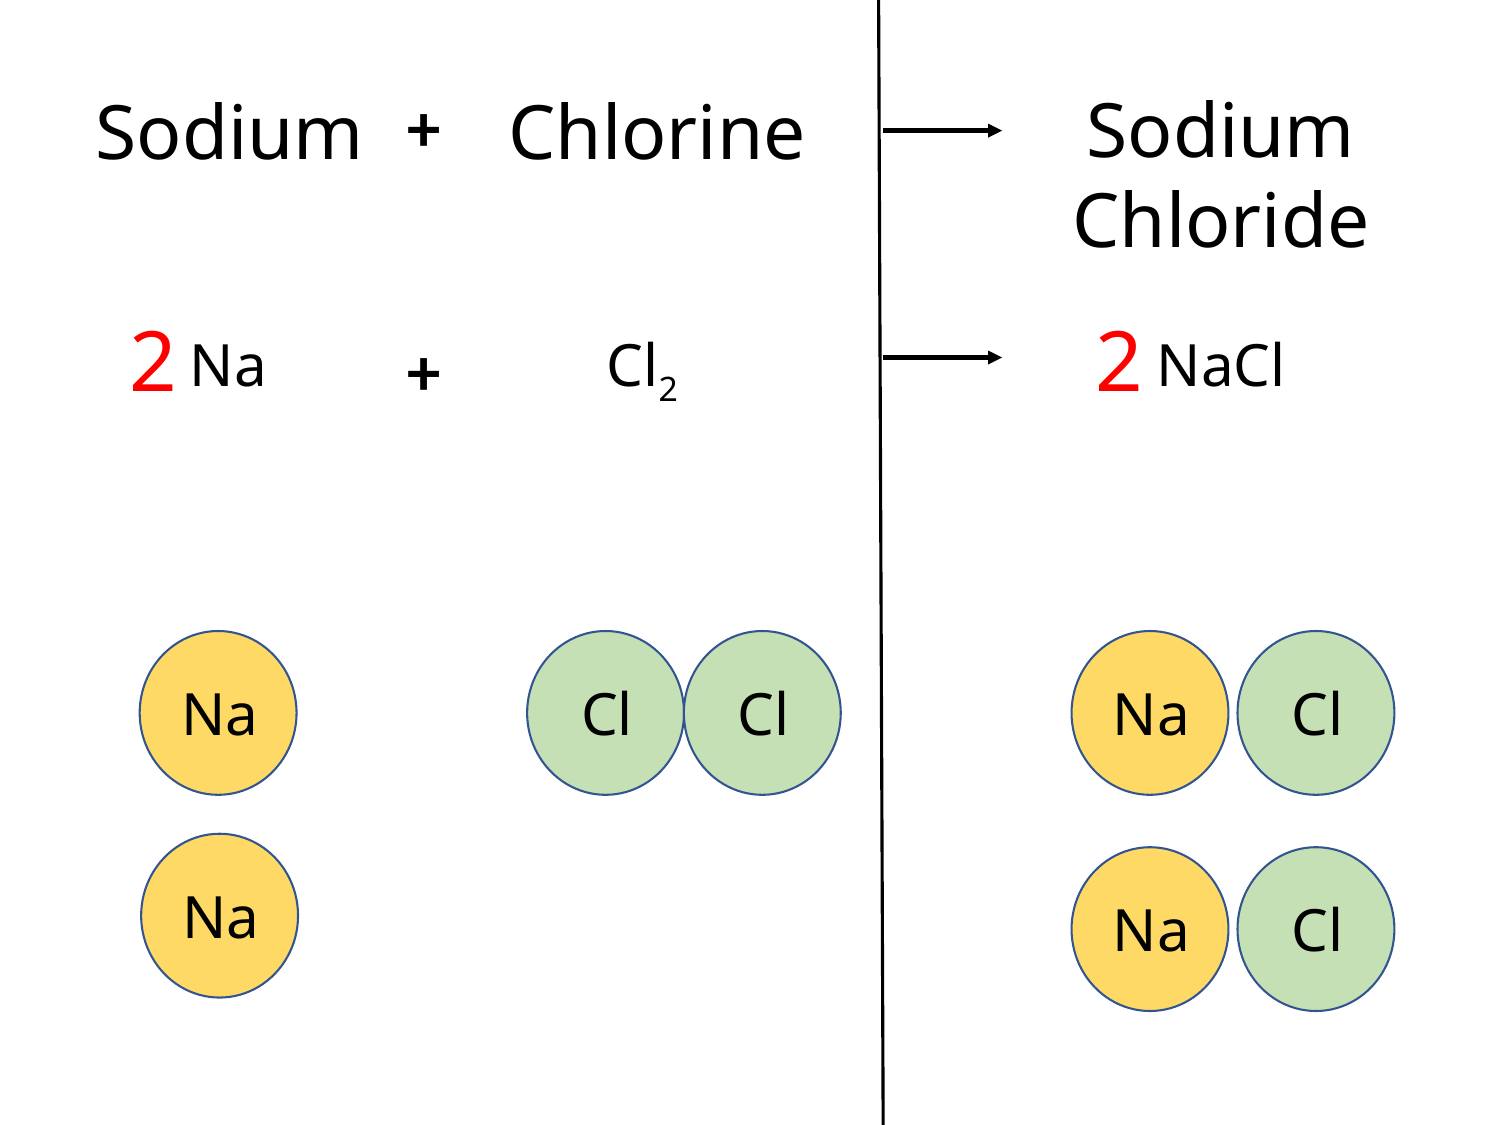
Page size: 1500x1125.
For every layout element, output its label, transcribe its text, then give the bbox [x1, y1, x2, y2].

text_box Na [1062, 886, 1228, 971]
text_box Cl [1228, 670, 1406, 755]
text_box Cl [518, 670, 674, 755]
text_box Na [1062, 670, 1228, 755]
text_box Na [132, 872, 310, 958]
text_box [1248, 846, 1384, 886]
text_box Chlorine [493, 77, 843, 183]
text_box 2 [114, 301, 254, 416]
text_box 2 [1080, 301, 1220, 416]
text_box [152, 832, 288, 872]
text_box [693, 755, 831, 796]
text_box [537, 629, 674, 670]
text_box [537, 755, 675, 796]
text_box NaCl [1220, 320, 1310, 406]
text_box [1081, 971, 1219, 1013]
text_box + [392, 321, 494, 416]
text_box Sodium [80, 77, 493, 183]
text_box [149, 755, 287, 796]
text_box Cl2 [553, 320, 731, 416]
text_box [1081, 755, 1219, 796]
text_box [1247, 755, 1385, 796]
text_box [1082, 629, 1219, 670]
text_box [1247, 971, 1385, 1013]
text_box [151, 958, 288, 999]
text_box Cl [674, 670, 853, 755]
text_box [694, 629, 831, 670]
text_box Cl [1228, 886, 1406, 971]
text_box Na [254, 320, 318, 406]
text_box [1247, 629, 1384, 670]
text_box [1082, 846, 1218, 886]
text_box Na [130, 670, 309, 755]
text_box + [392, 77, 494, 173]
text_box [150, 629, 287, 670]
text_box Sodium Chloride [1015, 75, 1427, 270]
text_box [878, 0, 884, 1125]
